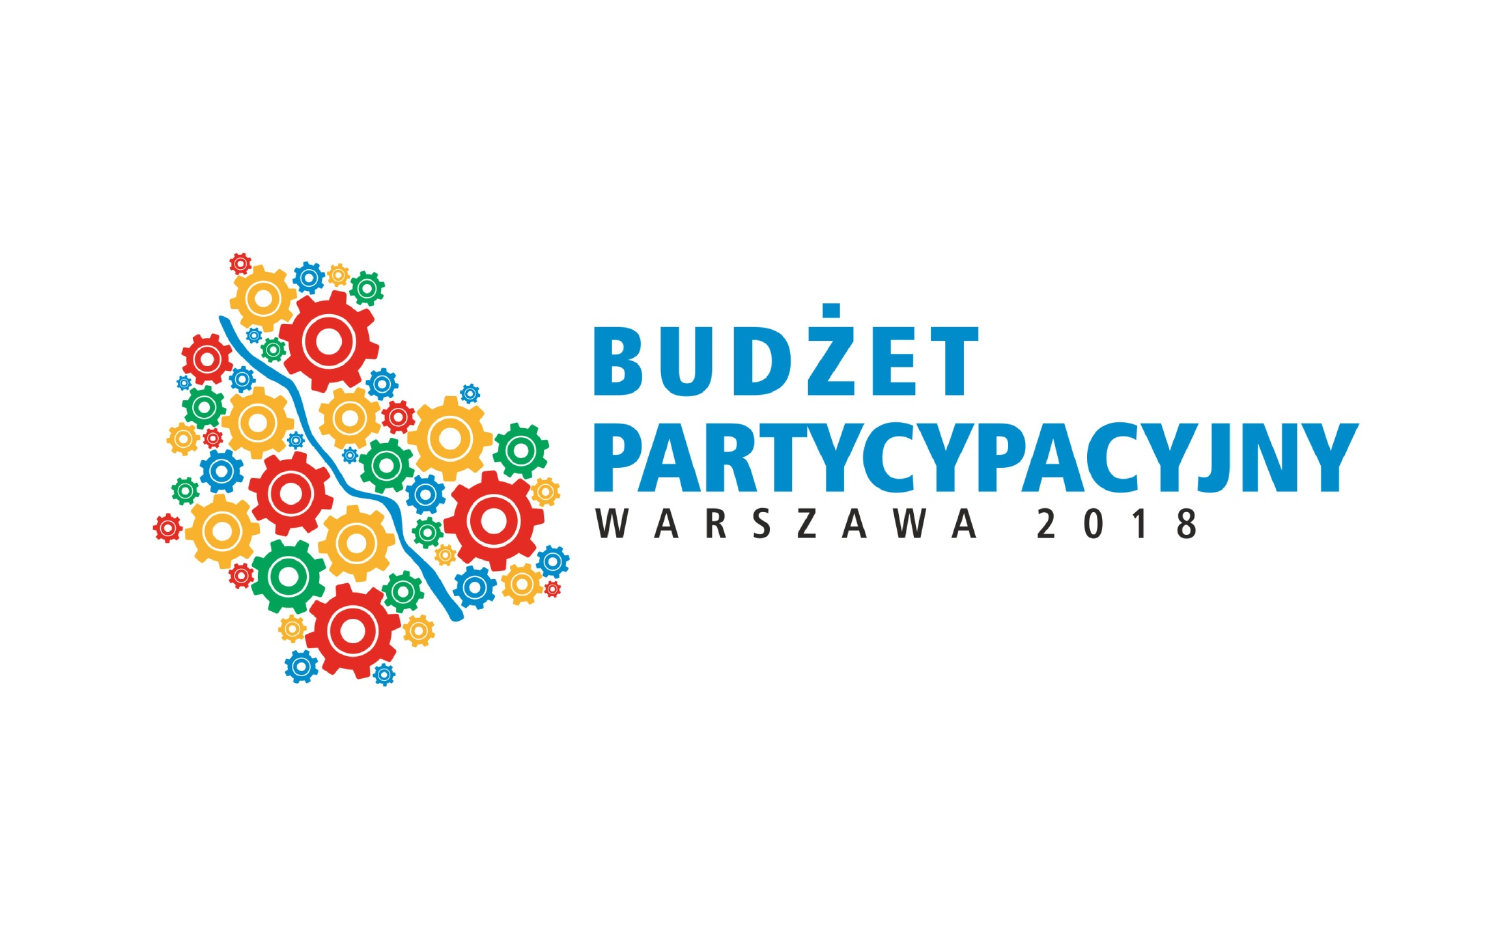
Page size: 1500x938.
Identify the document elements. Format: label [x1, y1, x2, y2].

picture [86, 0, 1414, 938]
